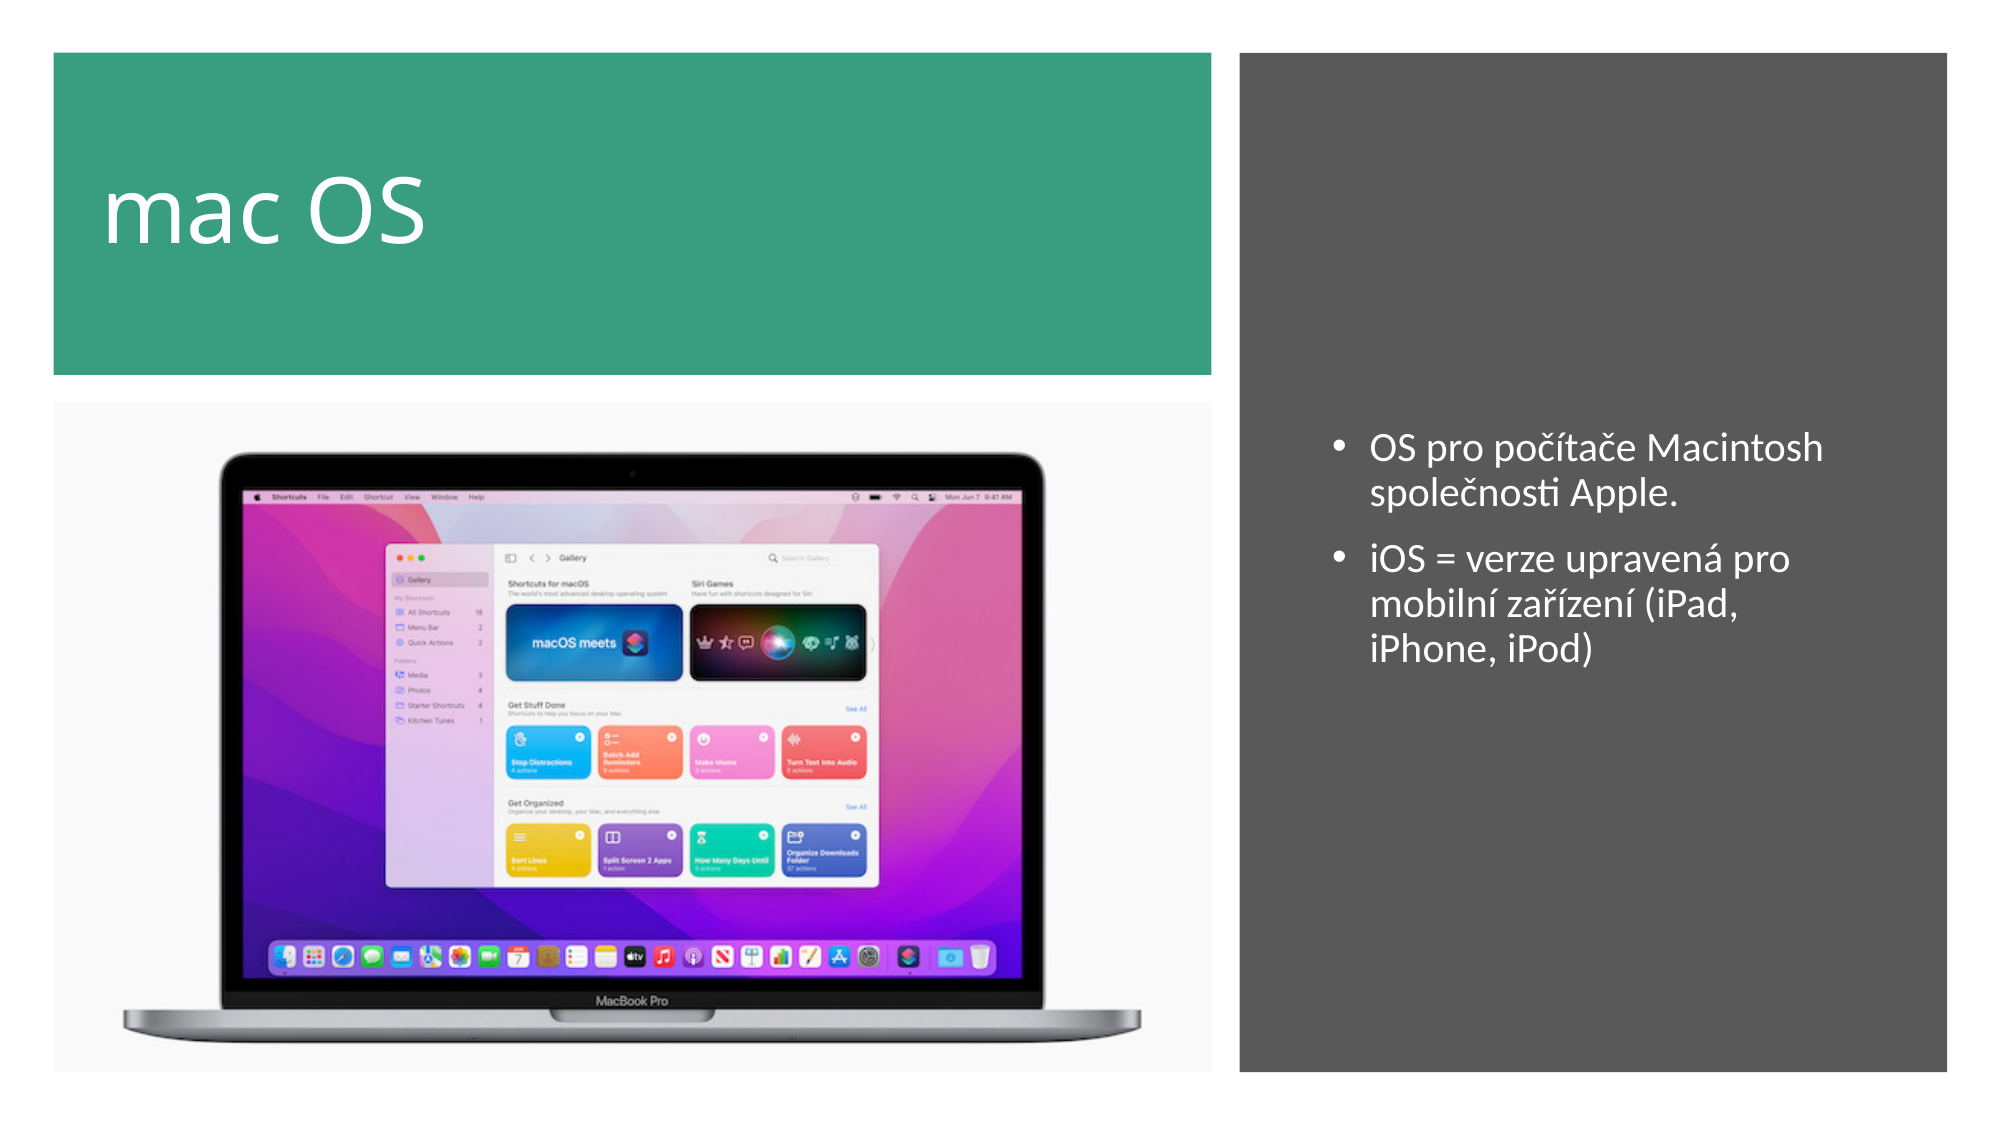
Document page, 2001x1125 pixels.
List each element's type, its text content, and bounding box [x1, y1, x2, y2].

text_box [53, 52, 1212, 376]
picture [53, 402, 1212, 1072]
list OS pro počítače Macintosh společnosti Apple. iOS = verze upravená pro mobilní zařízení (iPad, iPhone, iPod) [1317, 150, 1879, 947]
title mac OS [85, 80, 1168, 348]
text_box [1239, 52, 1948, 1073]
